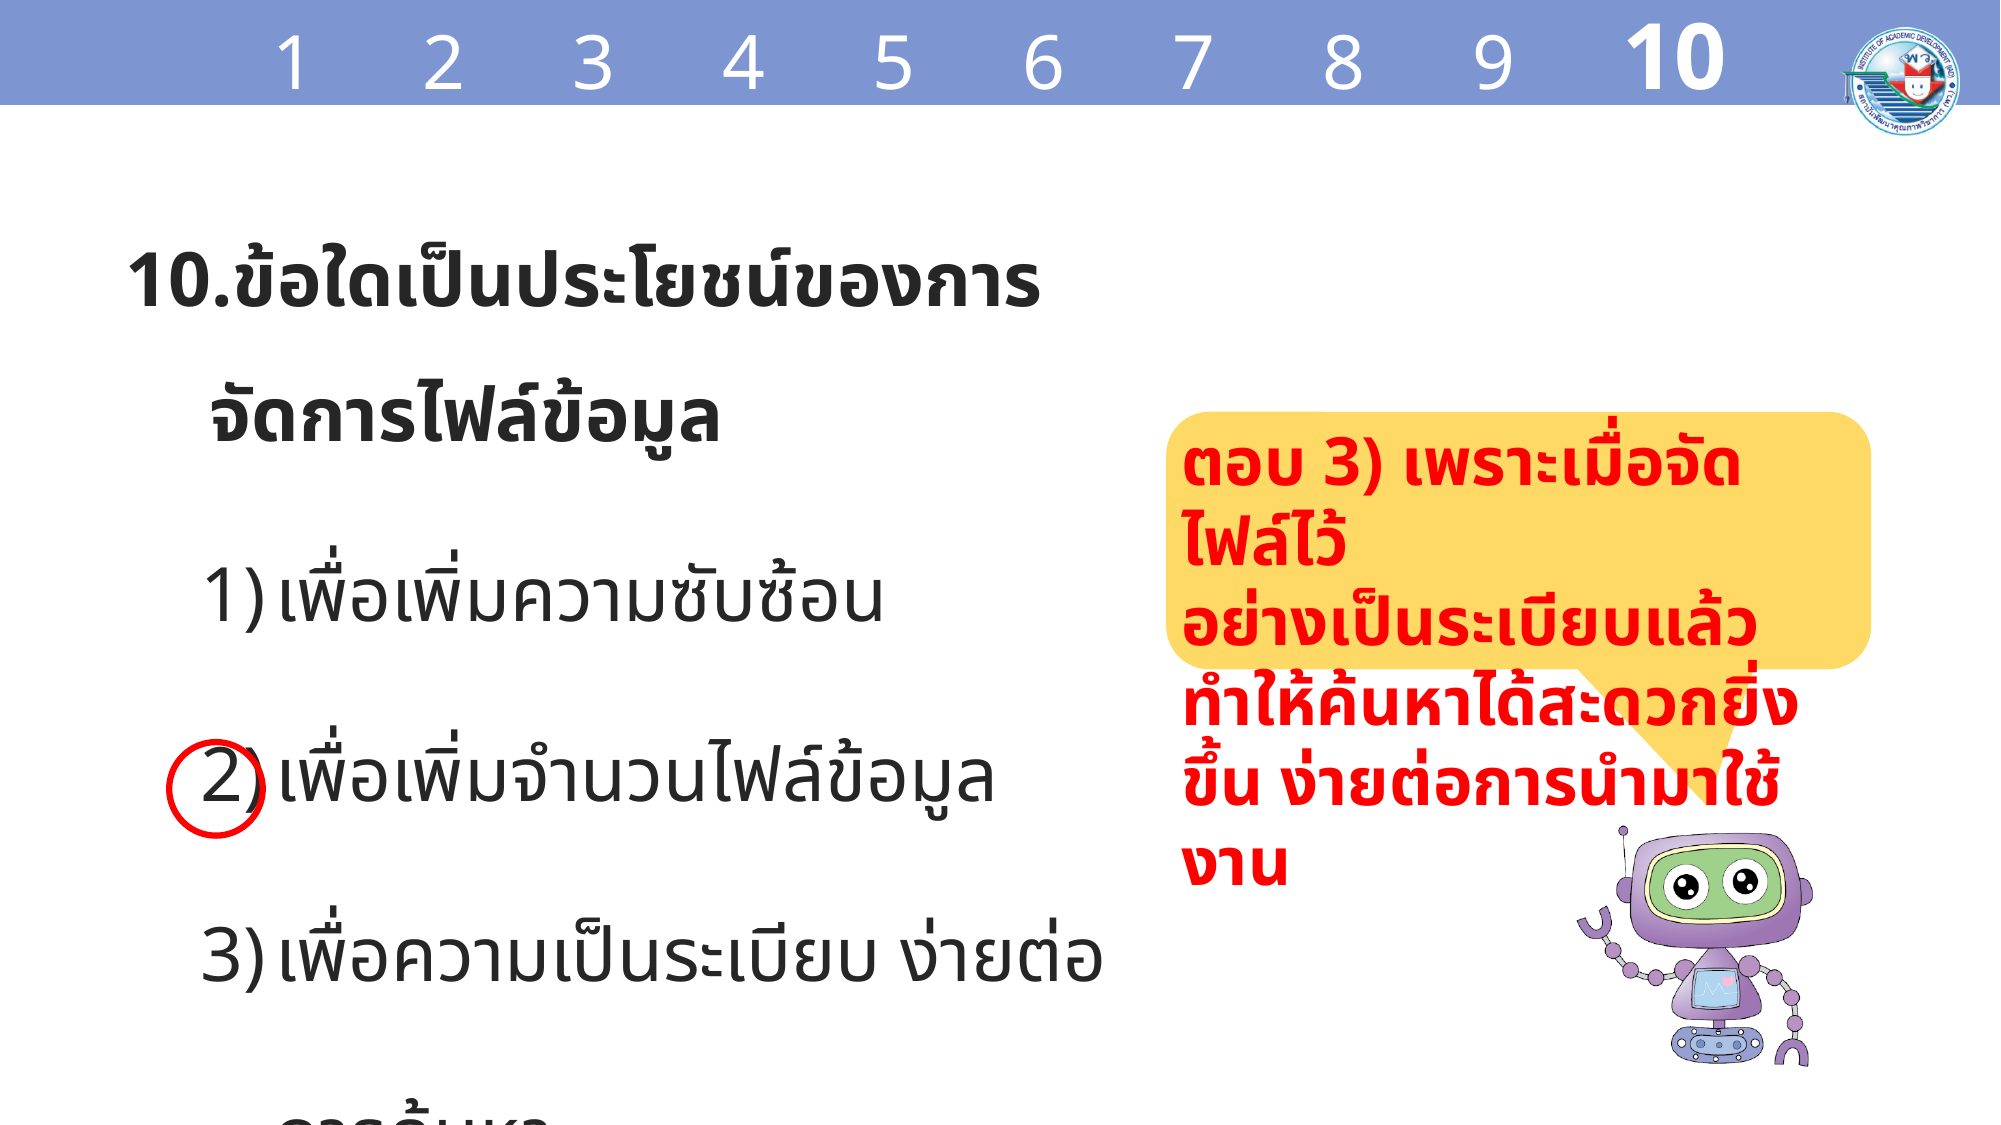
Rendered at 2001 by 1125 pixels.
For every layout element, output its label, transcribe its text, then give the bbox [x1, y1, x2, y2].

text_box [168, 741, 264, 837]
text_box 1 2 3 4 5 6 7 8 9 10 [0, 0, 2000, 106]
picture [1840, 27, 1960, 137]
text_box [1166, 411, 1872, 1067]
text_box ข้อใดเป็นประโยชน์ของการจัดการไฟล์ข้อมูล เพื่อเพิ่มความซับซ้อน เพื่อเพิ่มจำนวนไฟล์ข้อมูล เพื่อความเป็นระเบียบ ง่ายต่อการค้นหา [110, 178, 1167, 1125]
